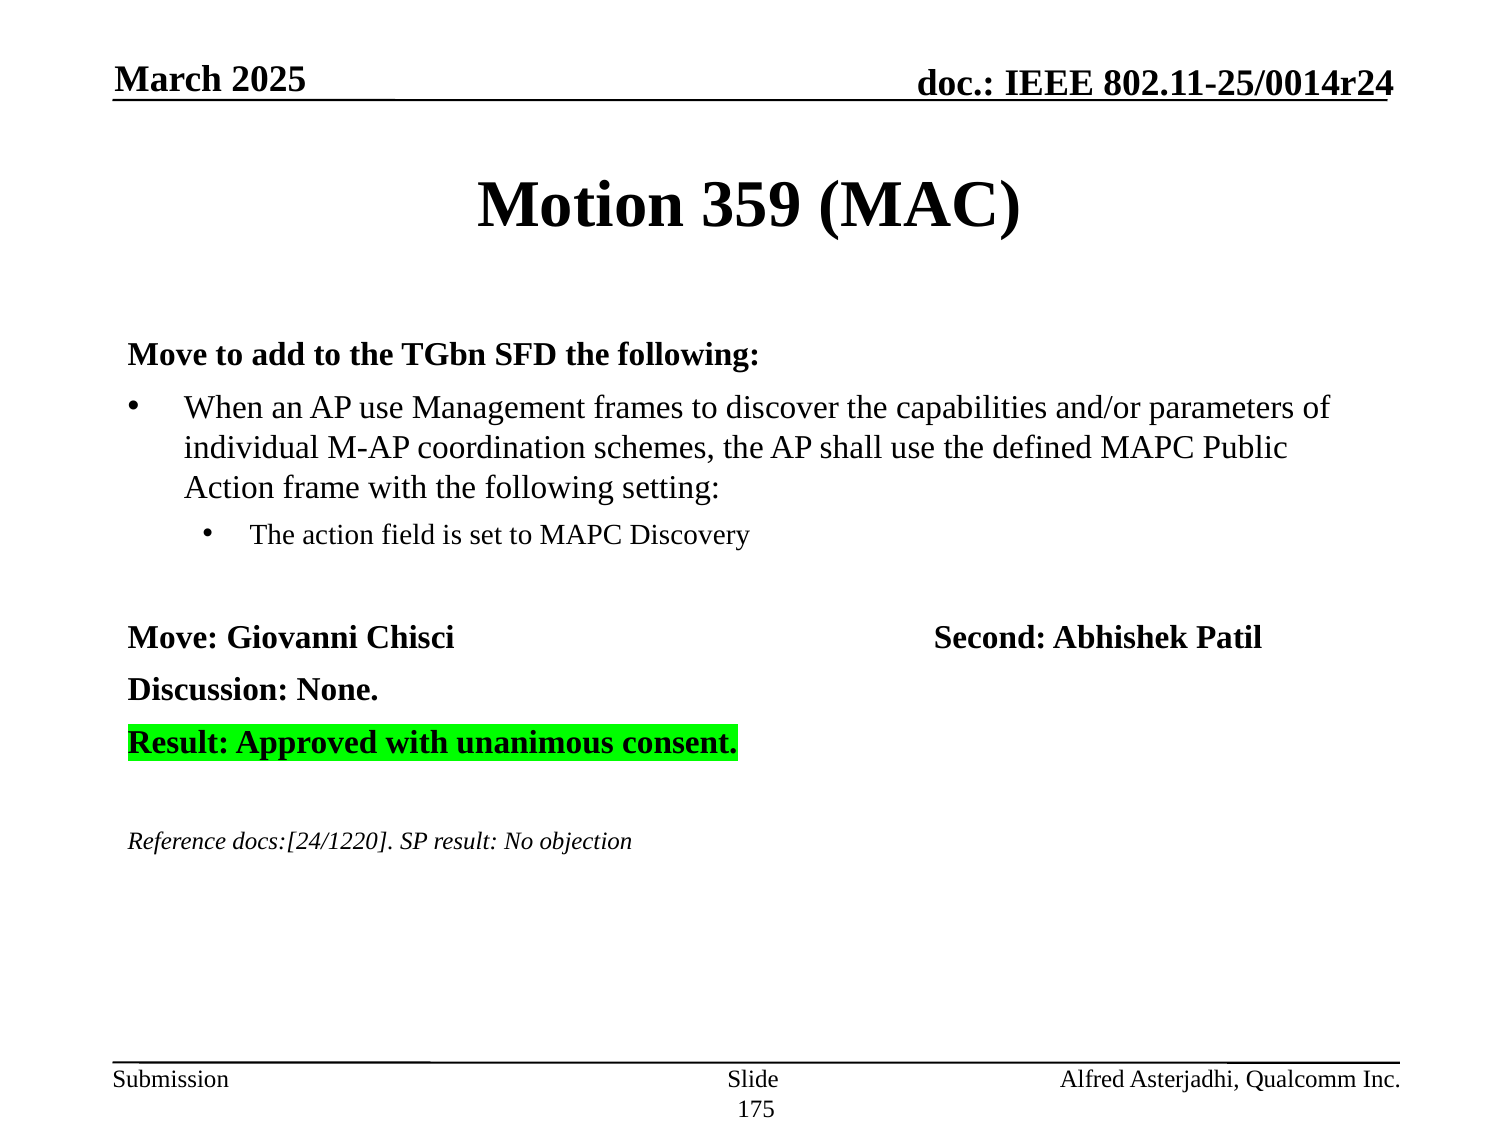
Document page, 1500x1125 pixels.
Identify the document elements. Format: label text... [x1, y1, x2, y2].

list Move to add to the TGbn SFD the following: When an AP use Management frames to discover the capabilities and/or parameters of individual M-AP coordination schemes, the AP shall use the defined MAPC Public Action frame with the following setting: The action field is set to MAPC Discovery Move: Giovanni Chisci Second: Abhishek Patil Discussion: None. Result: Approved with unanimous consent. Reference docs:[24/1220]. SP result: No objection [112, 324, 1388, 1000]
footer Alfred Asterjadhi, Qualcomm Inc. [878, 1061, 1402, 1093]
title Motion 359 (MAC) [112, 112, 1388, 288]
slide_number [114, 54, 423, 100]
slide_number Slide 175 [712, 1061, 800, 1123]
